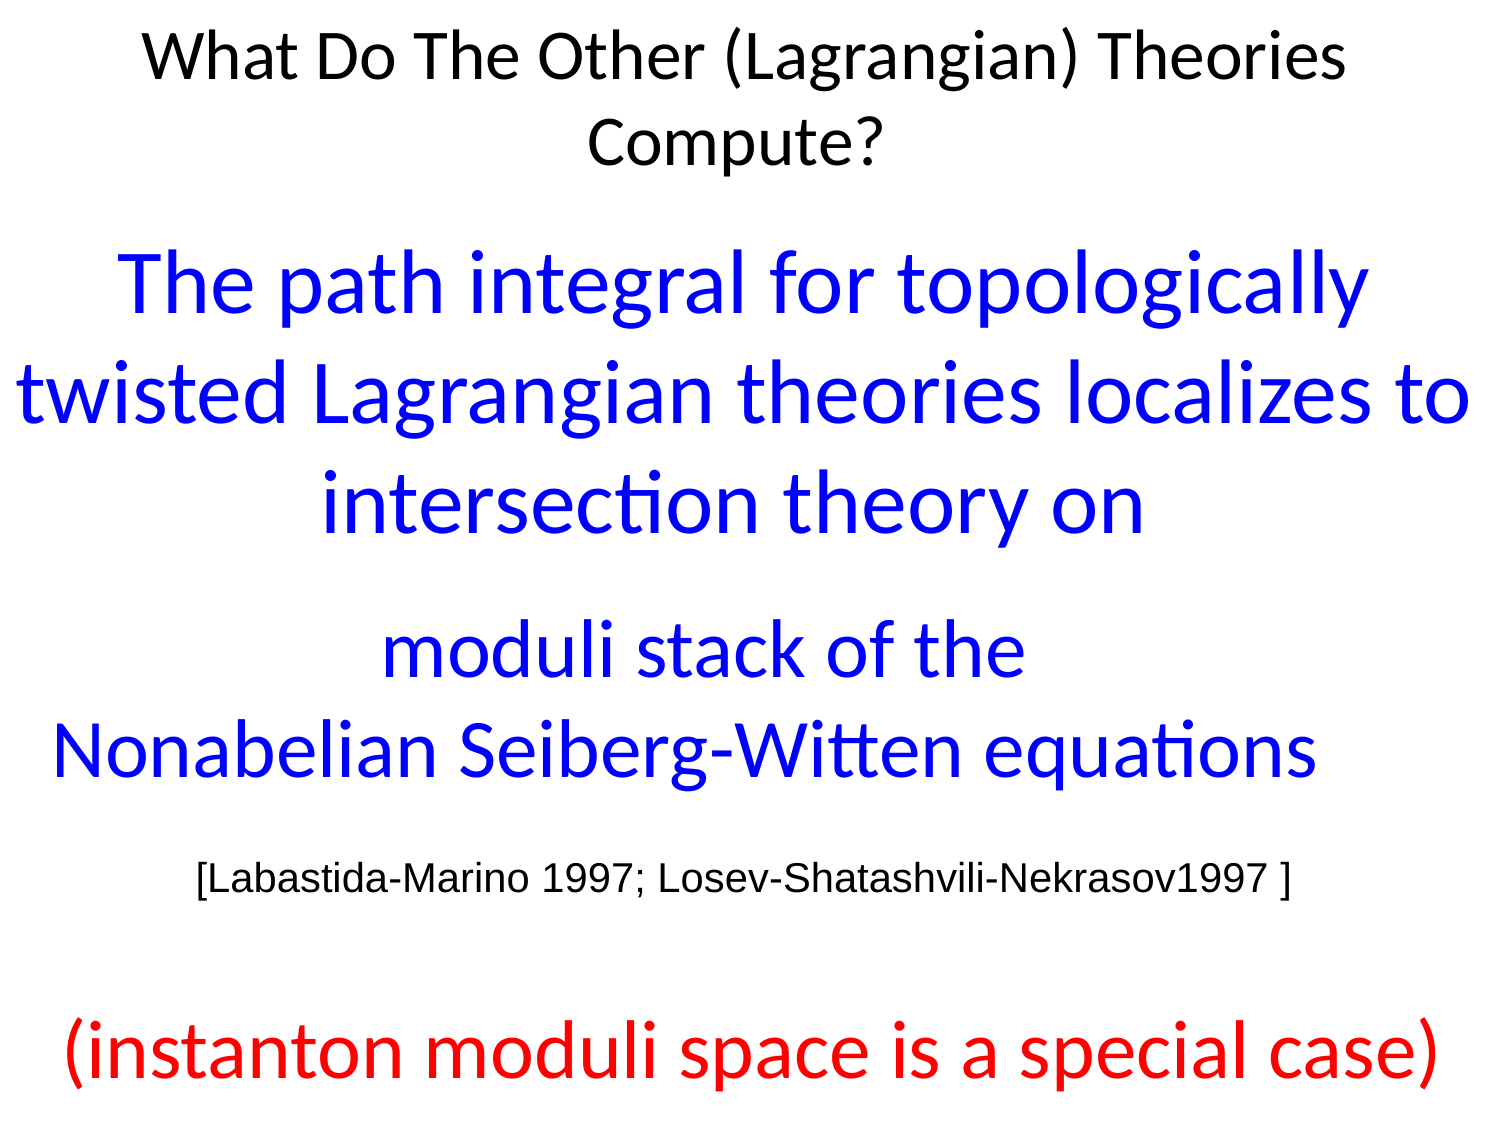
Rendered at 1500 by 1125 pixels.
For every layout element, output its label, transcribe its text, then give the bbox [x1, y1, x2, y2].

text_box (instanton moduli space is a special case) [27, 987, 1473, 1103]
text_box [Labastida-Marino 1997; Losev-Shatashvili-Nekrasov1997 ] [180, 843, 1319, 909]
title What Do The Other (Lagrangian) Theories Compute? [70, 0, 1421, 188]
